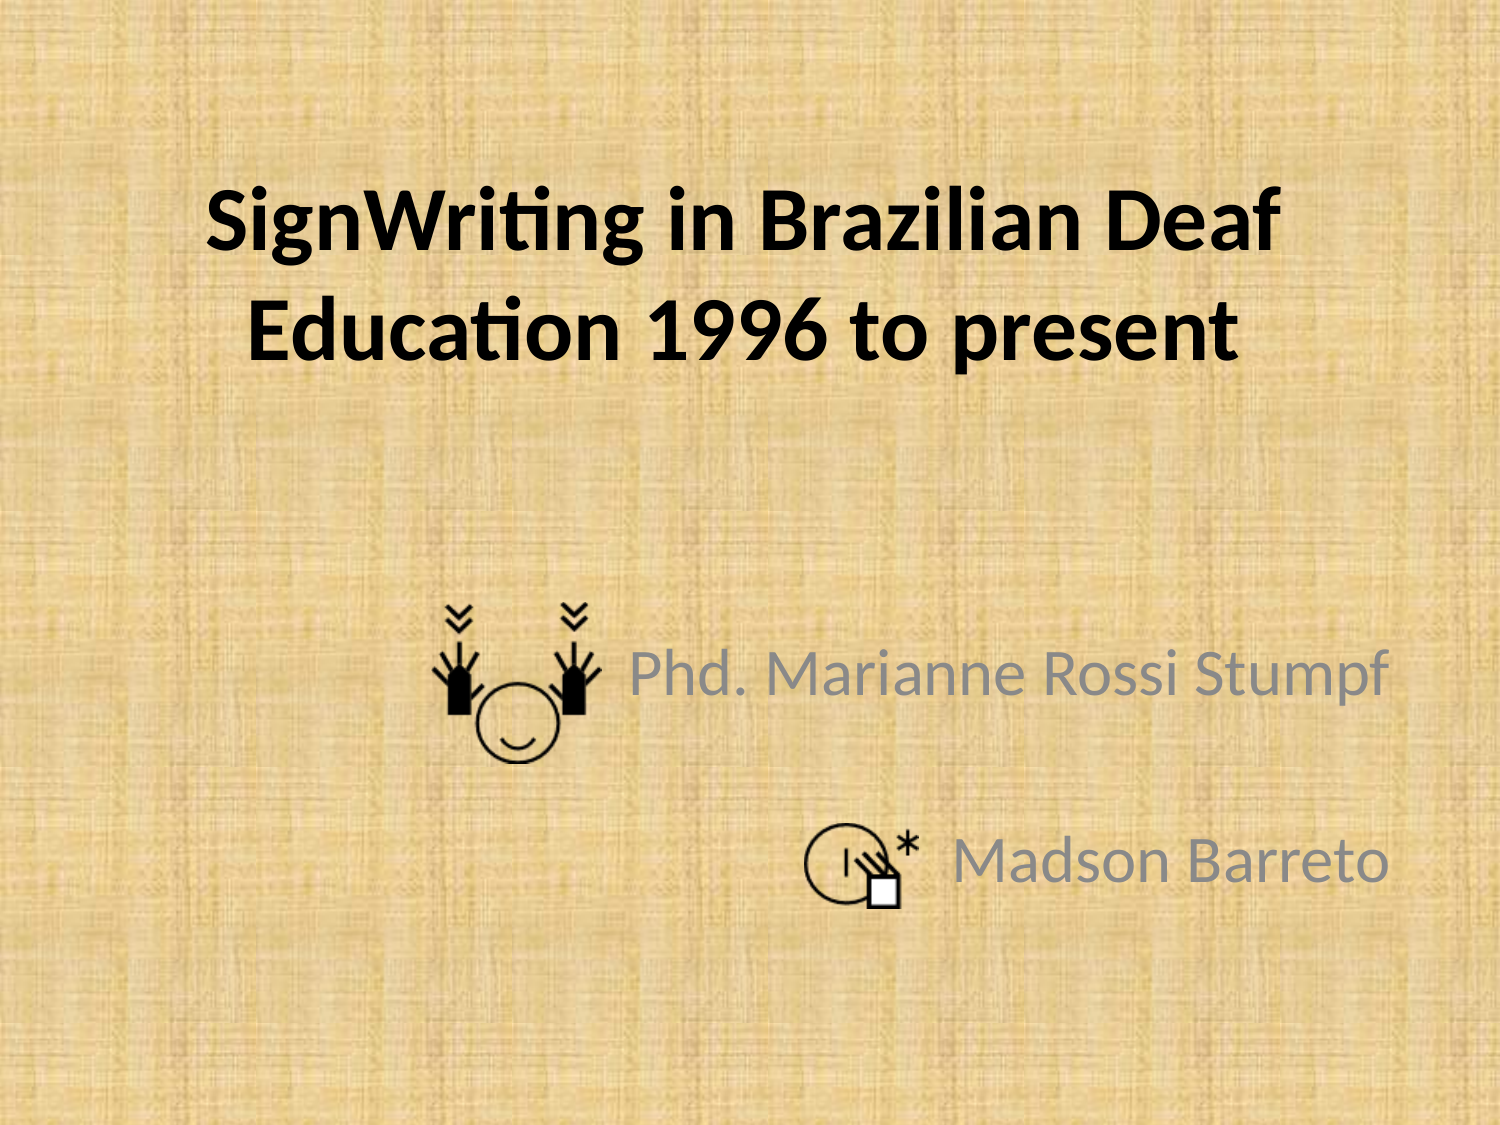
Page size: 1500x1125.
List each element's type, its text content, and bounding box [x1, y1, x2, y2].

picture [0, 0, 1500, 1125]
subtitle Phd. Marianne Rossi Stumpf Madson Barreto [355, 621, 1406, 909]
title SignWriting in Brazilian Deaf Education 1996 to present [41, 107, 1447, 431]
